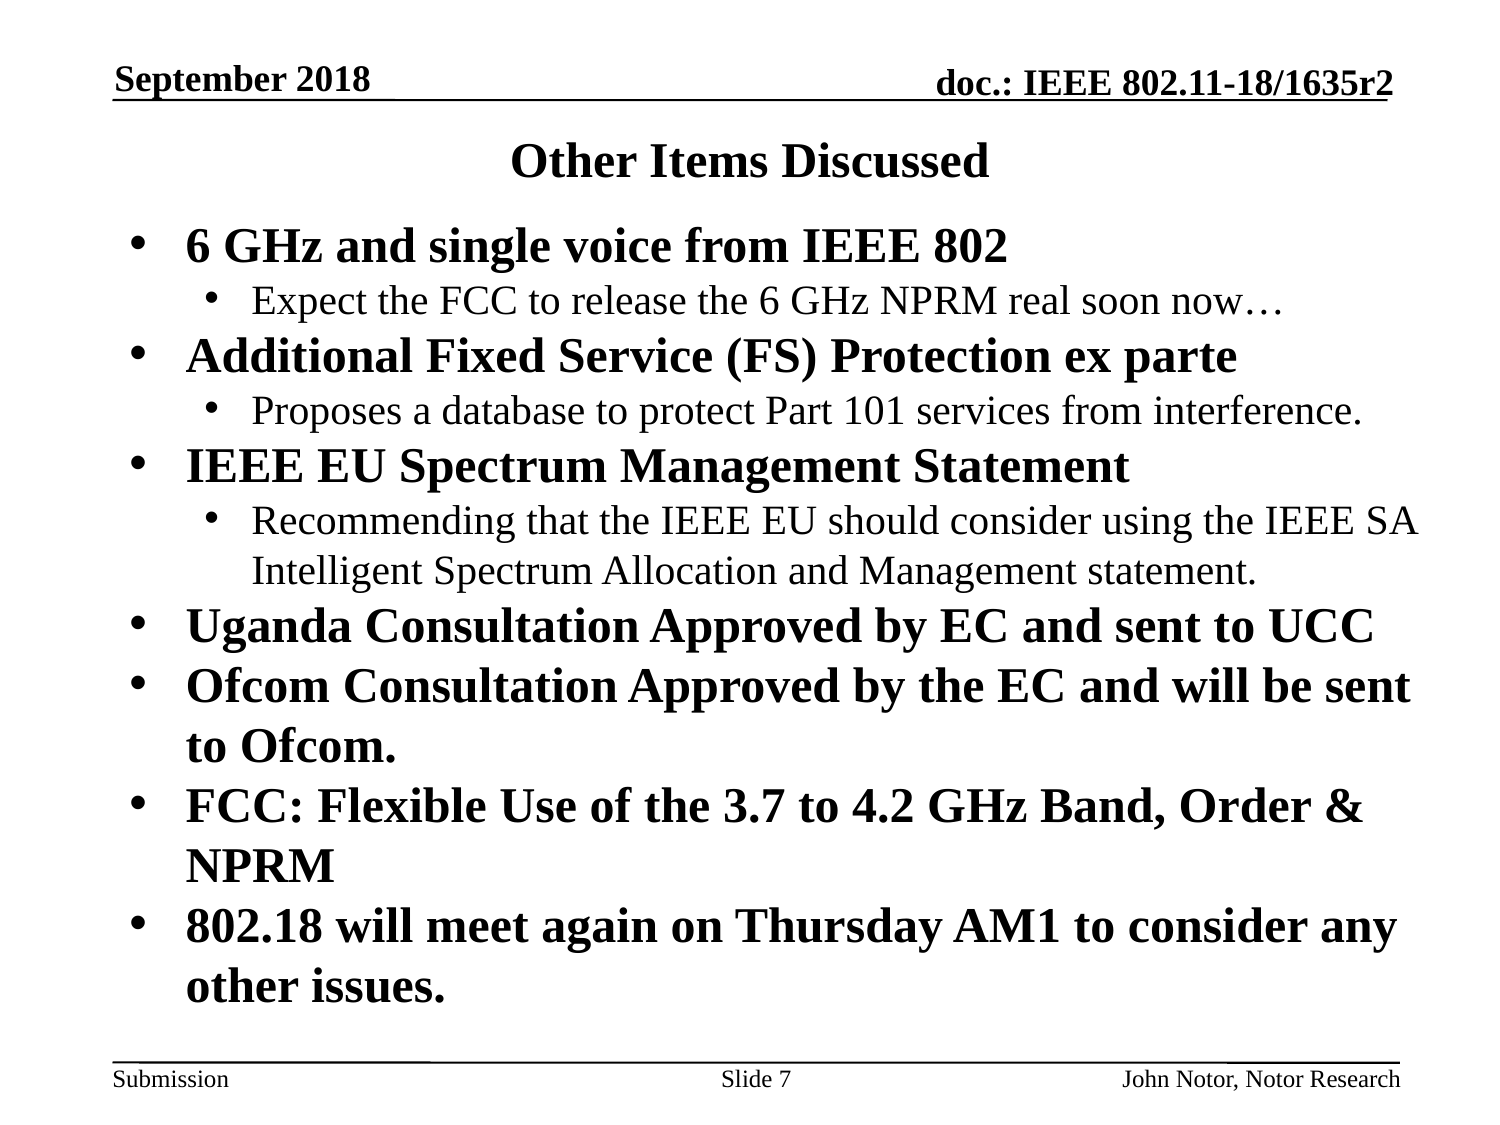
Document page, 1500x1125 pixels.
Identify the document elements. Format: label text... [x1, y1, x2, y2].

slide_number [114, 54, 423, 100]
footer John Notor, Notor Research [878, 1061, 1402, 1093]
list 6 GHz and single voice from IEEE 802 Expect the FCC to release the 6 GHz NPRM real soon now… Additional Fixed Service (FS) Protection ex parte Proposes a database to protect Part 101 services from interference. IEEE EU Spectrum Management Statement Recommending that the IEEE EU should consider using the IEEE SA Intelligent Spectrum Allocation and Management statement. Uganda Consultation Approved by EC and sent to UCC Ofcom Consultation Approved by the EC and will be sent to Ofcom. FCC: Flexible Use of the 3.7 to 4.2 GHz Band, Order & NPRM 802.18 will meet again on Thursday AM1 to consider any other issues. [114, 204, 1478, 1125]
slide_number Slide 7 [712, 1061, 800, 1123]
title Other Items Discussed [112, 100, 1388, 214]
